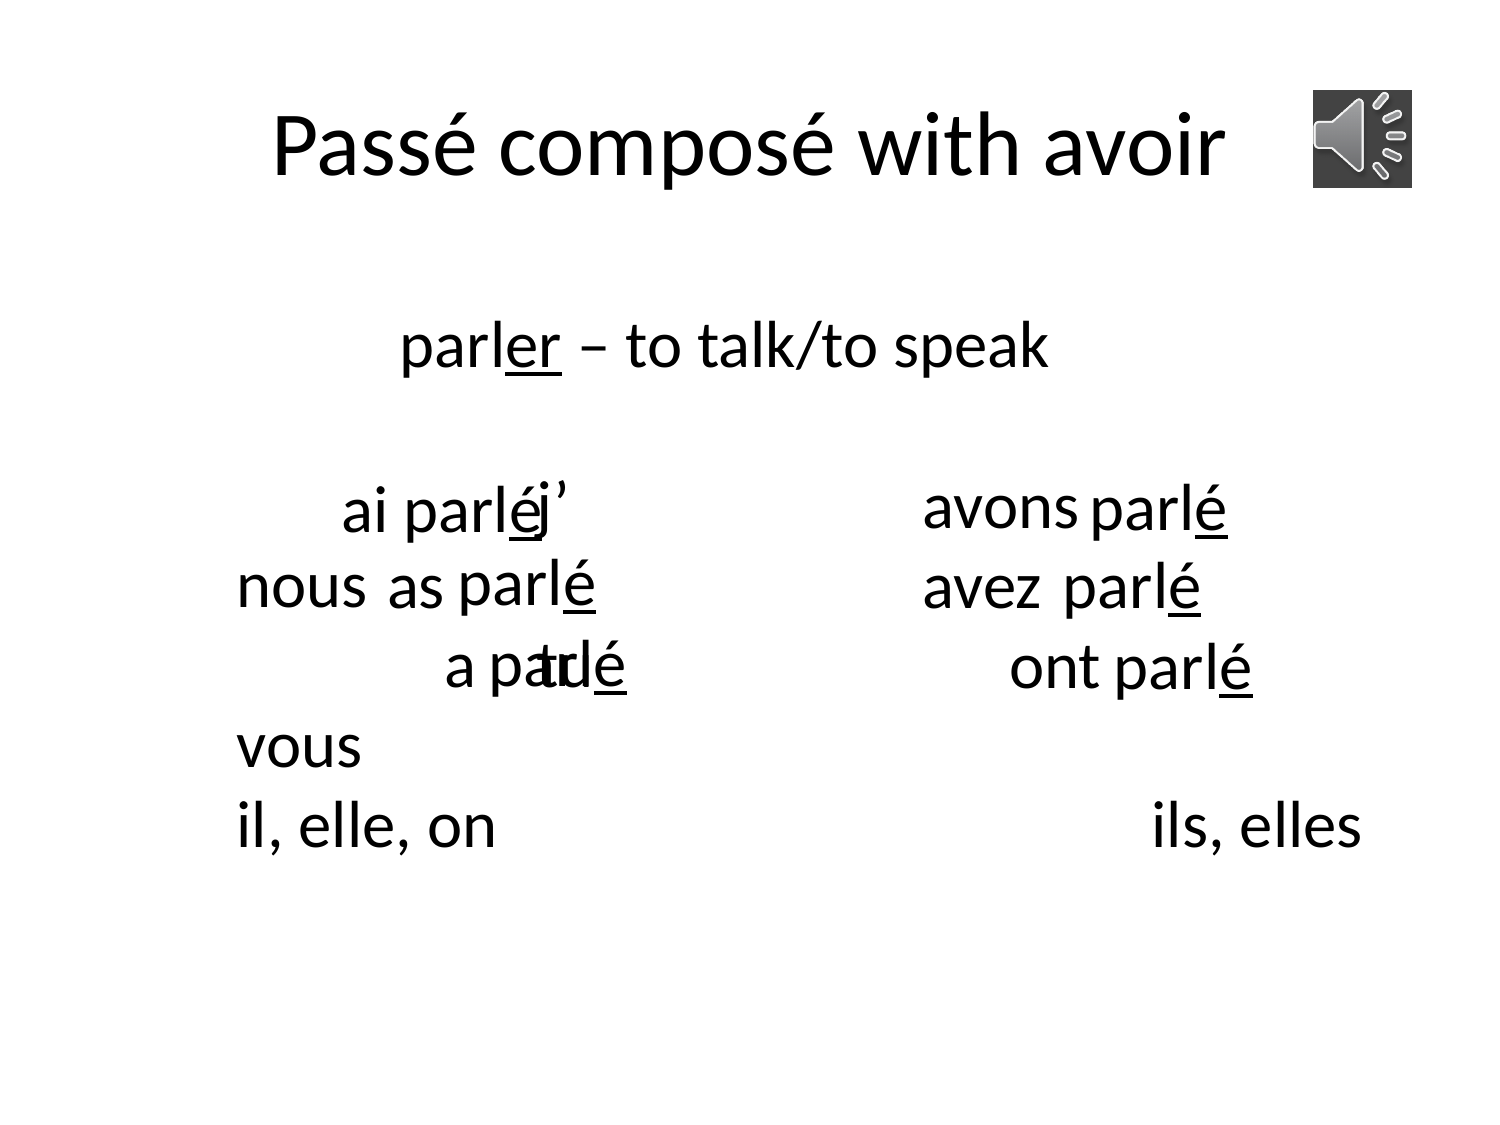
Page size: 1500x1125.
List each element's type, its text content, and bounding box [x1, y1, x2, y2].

title Passé composé with avoir [75, 45, 1425, 233]
text_box parlé [1048, 534, 1292, 615]
text_box parlé [1074, 456, 1318, 552]
text_box avez [908, 534, 1048, 629]
text_box as [372, 534, 442, 629]
text_box parlé [473, 612, 717, 708]
text_box parlé [442, 531, 686, 612]
text_box avons [908, 454, 1182, 534]
text_box parler – to talk/to speak j’ nous tu vous il, elle, on ils, elles [71, 293, 1379, 948]
text_box parlé [389, 458, 633, 534]
picture [1312, 88, 1413, 190]
text_box ai [326, 458, 389, 554]
text_box a [430, 612, 473, 708]
text_box parlé [1099, 615, 1343, 711]
text_box ont [994, 614, 1162, 710]
